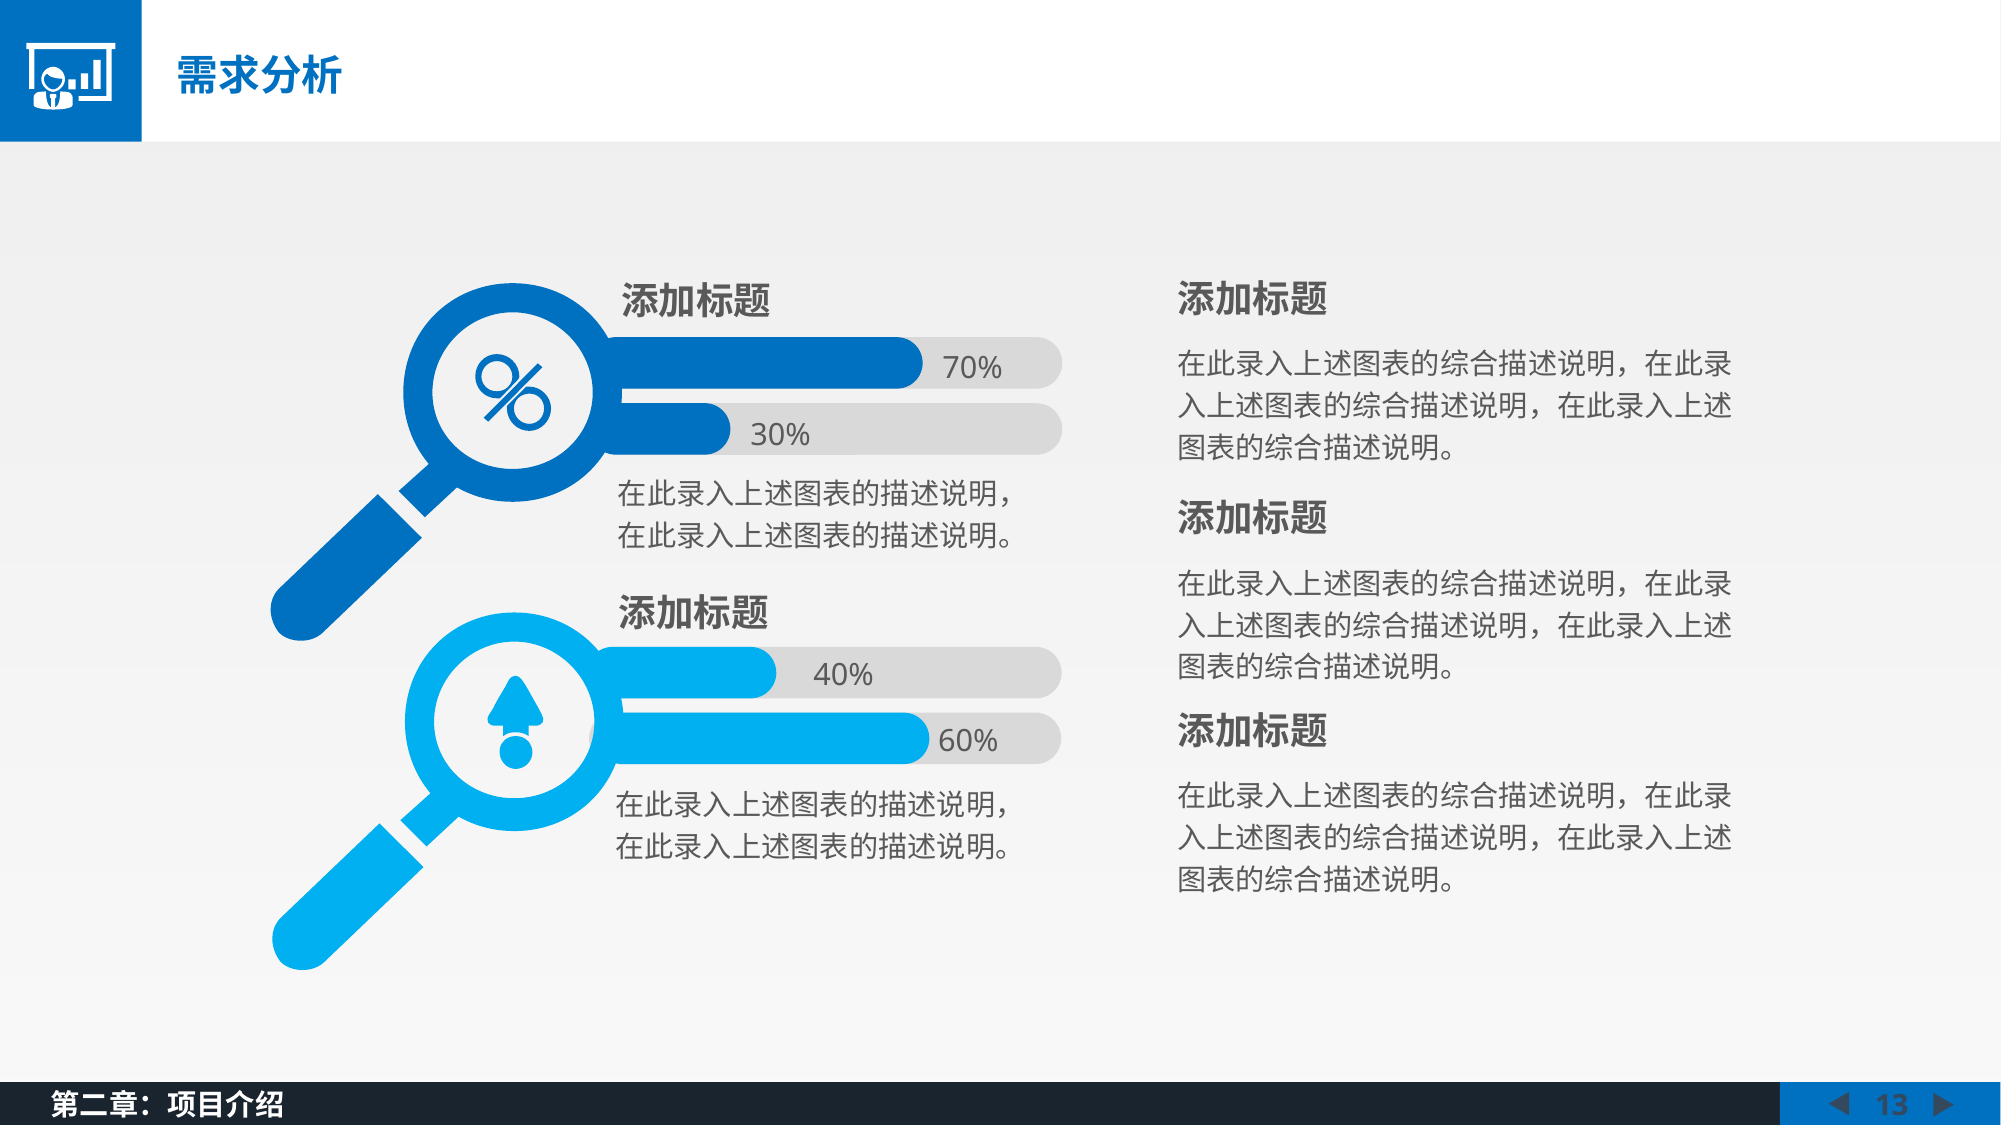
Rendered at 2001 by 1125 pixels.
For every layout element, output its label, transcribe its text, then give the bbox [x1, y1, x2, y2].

text_box [33, 91, 73, 110]
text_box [627, 400, 1063, 456]
text_box 在此录入上述图表的综合描述说明，在此录入上述图表的综合描述说明，在此录入上述图表的综合描述说明。 [1162, 763, 1757, 904]
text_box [269, 612, 624, 973]
text_box 在此录入上述图表的综合描述说明，在此录入上述图表的综合描述说明，在此录入上述图表的综合描述说明。 [1162, 550, 1757, 692]
text_box 添加标题 [1162, 699, 1344, 760]
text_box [628, 640, 1062, 699]
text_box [267, 282, 623, 612]
text_box [339, 1080, 1778, 1125]
text_box 在此录入上述图表的描述说明，在此录入上述图表的描述说明。 [627, 461, 1065, 560]
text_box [628, 706, 1062, 765]
text_box 添加标题 [1162, 486, 1344, 547]
text_box [26, 42, 116, 101]
text_box [144, 0, 2001, 144]
text_box 添加标题 [606, 270, 787, 330]
text_box 需求分析 [161, 59, 859, 138]
text_box 在此录入上述图表的综合描述说明，在此录入上述图表的综合描述说明，在此录入上述图表的综合描述说明。 [1162, 330, 1757, 472]
text_box 在此录入上述图表的描述说明，在此录入上述图表的描述说明。 [628, 772, 1062, 871]
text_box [627, 332, 1063, 389]
text_box 添加标题 [627, 581, 784, 638]
text_box 13 [1779, 1078, 2001, 1125]
text_box 添加标题 [1162, 267, 1344, 328]
text_box 第二章：项目介绍 [0, 1078, 339, 1125]
text_box [0, 0, 144, 144]
